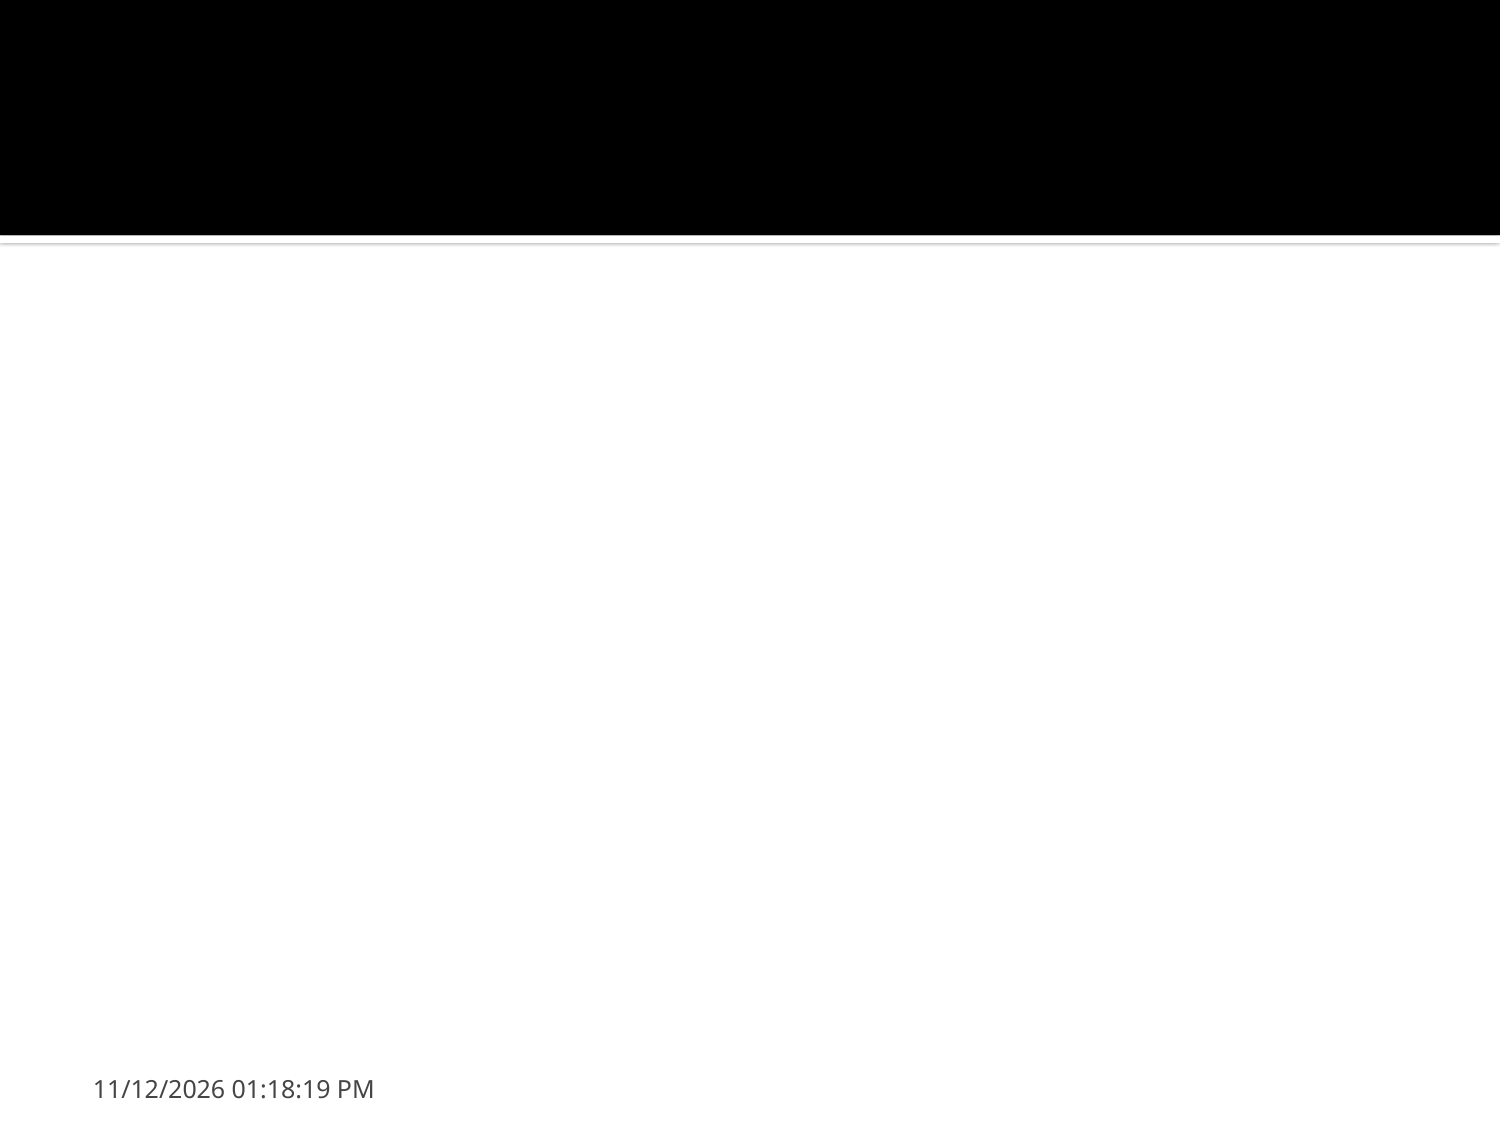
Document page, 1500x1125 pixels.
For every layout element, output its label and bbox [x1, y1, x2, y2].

slide_number [75, 1062, 425, 1108]
